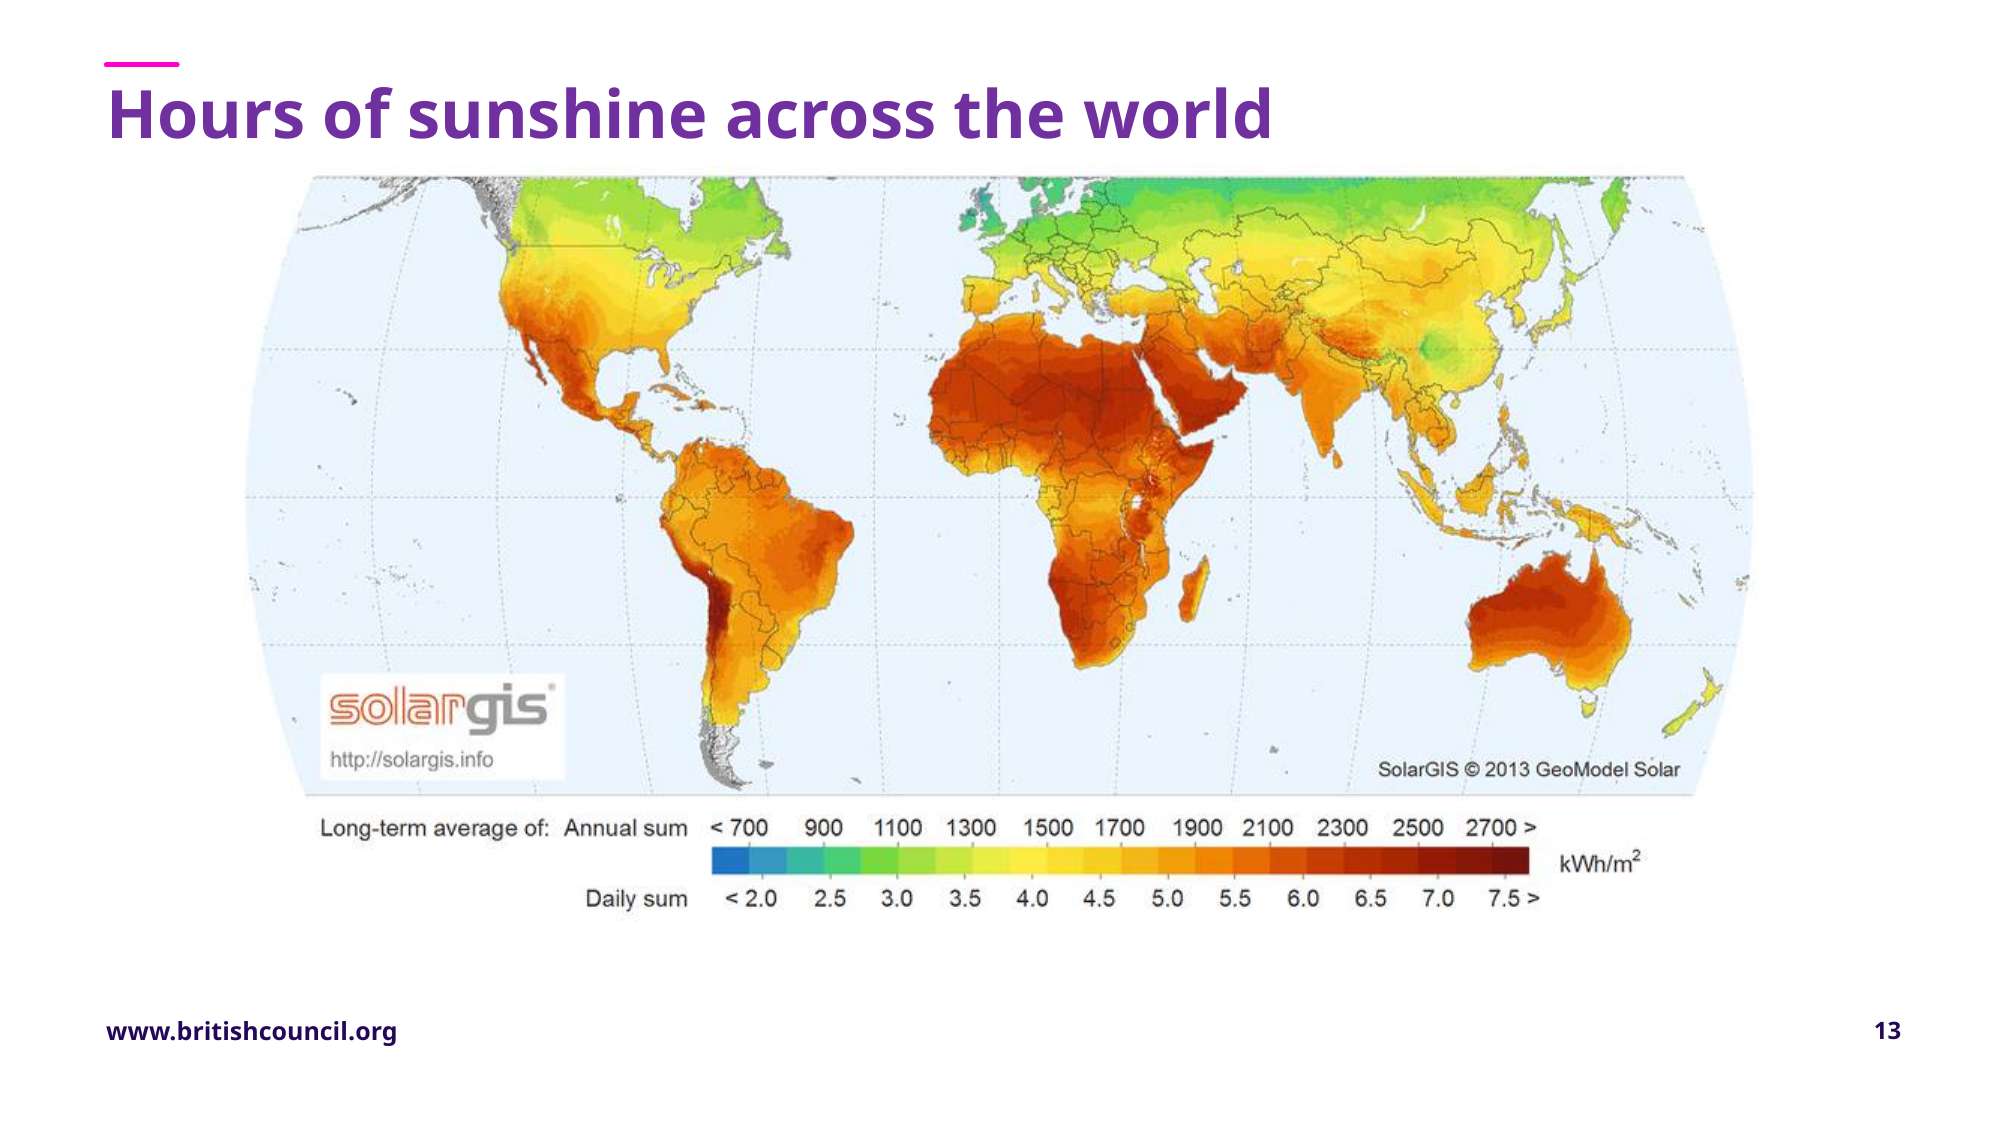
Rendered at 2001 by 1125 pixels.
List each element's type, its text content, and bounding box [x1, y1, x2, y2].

slide_number 13 [1818, 1015, 1902, 1046]
title Hours of sunshine across the world [106, 82, 1902, 213]
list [232, 165, 1768, 922]
